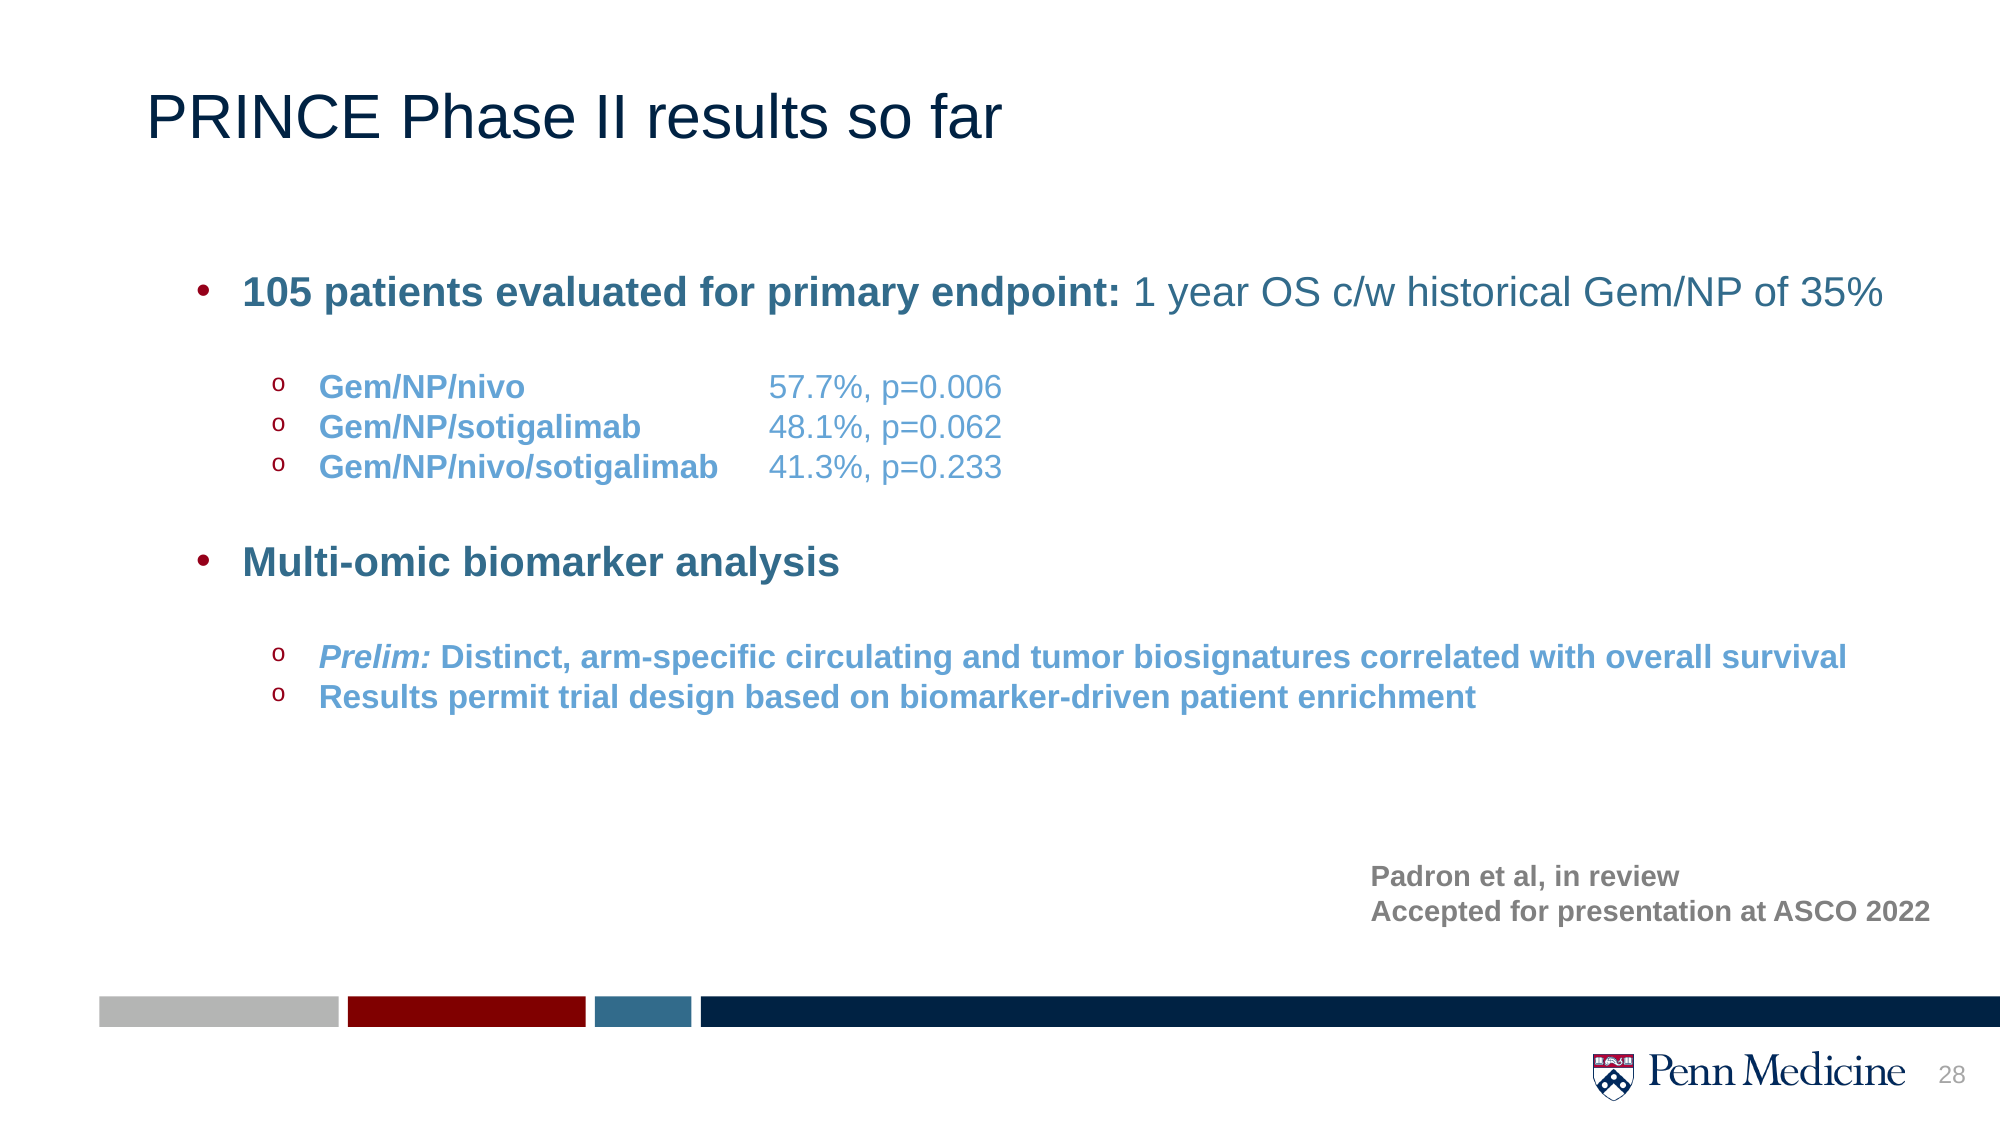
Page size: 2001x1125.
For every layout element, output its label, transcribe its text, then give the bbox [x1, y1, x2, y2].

text_box Padron et al, in review Accepted for presentation at ASCO 2022 [1355, 849, 1947, 935]
text_box 105 patients evaluated for primary endpoint: 1 year OS c/w historical Gem/NP of 35% Gem/NP/nivo 57.7%, p=0.006 Gem/NP/sotigalimab 48.1%, p=0.062 Gem/NP/nivo/sotigalimab 41.3%, p=0.233 Multi-omic biomarker analysis Prelim: Distinct, arm-specific circulating and tumor biosignatures correlated with overall survival Results permit trial design based on biomarker-driven patient enrichment [181, 257, 1910, 1125]
title PRINCE Phase II results so far [146, 75, 1910, 152]
